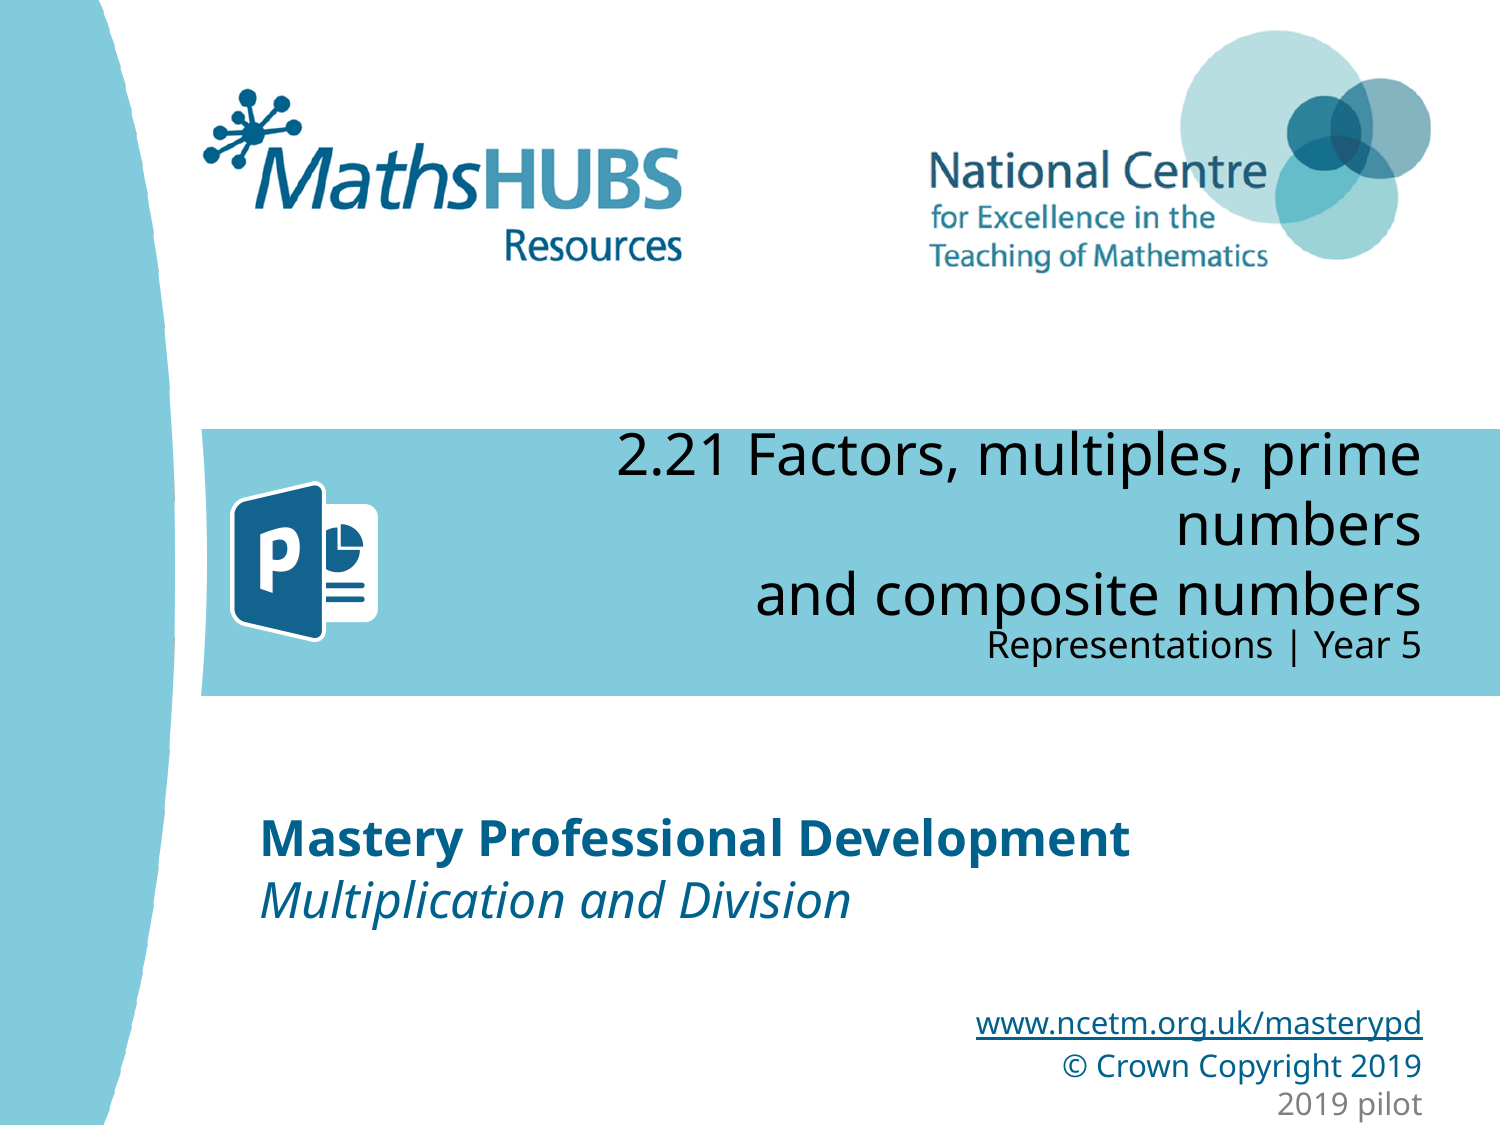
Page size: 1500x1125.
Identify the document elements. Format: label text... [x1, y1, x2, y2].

subtitle Representations | Year 5 [407, 614, 1438, 673]
picture [927, 29, 1431, 274]
list Multiplication and Division [244, 860, 1161, 945]
title 2.21 Factors, multiples, prime numbers and composite numbers [407, 459, 1438, 585]
picture [200, 85, 688, 274]
picture [178, 429, 1500, 696]
picture [0, 0, 175, 1125]
